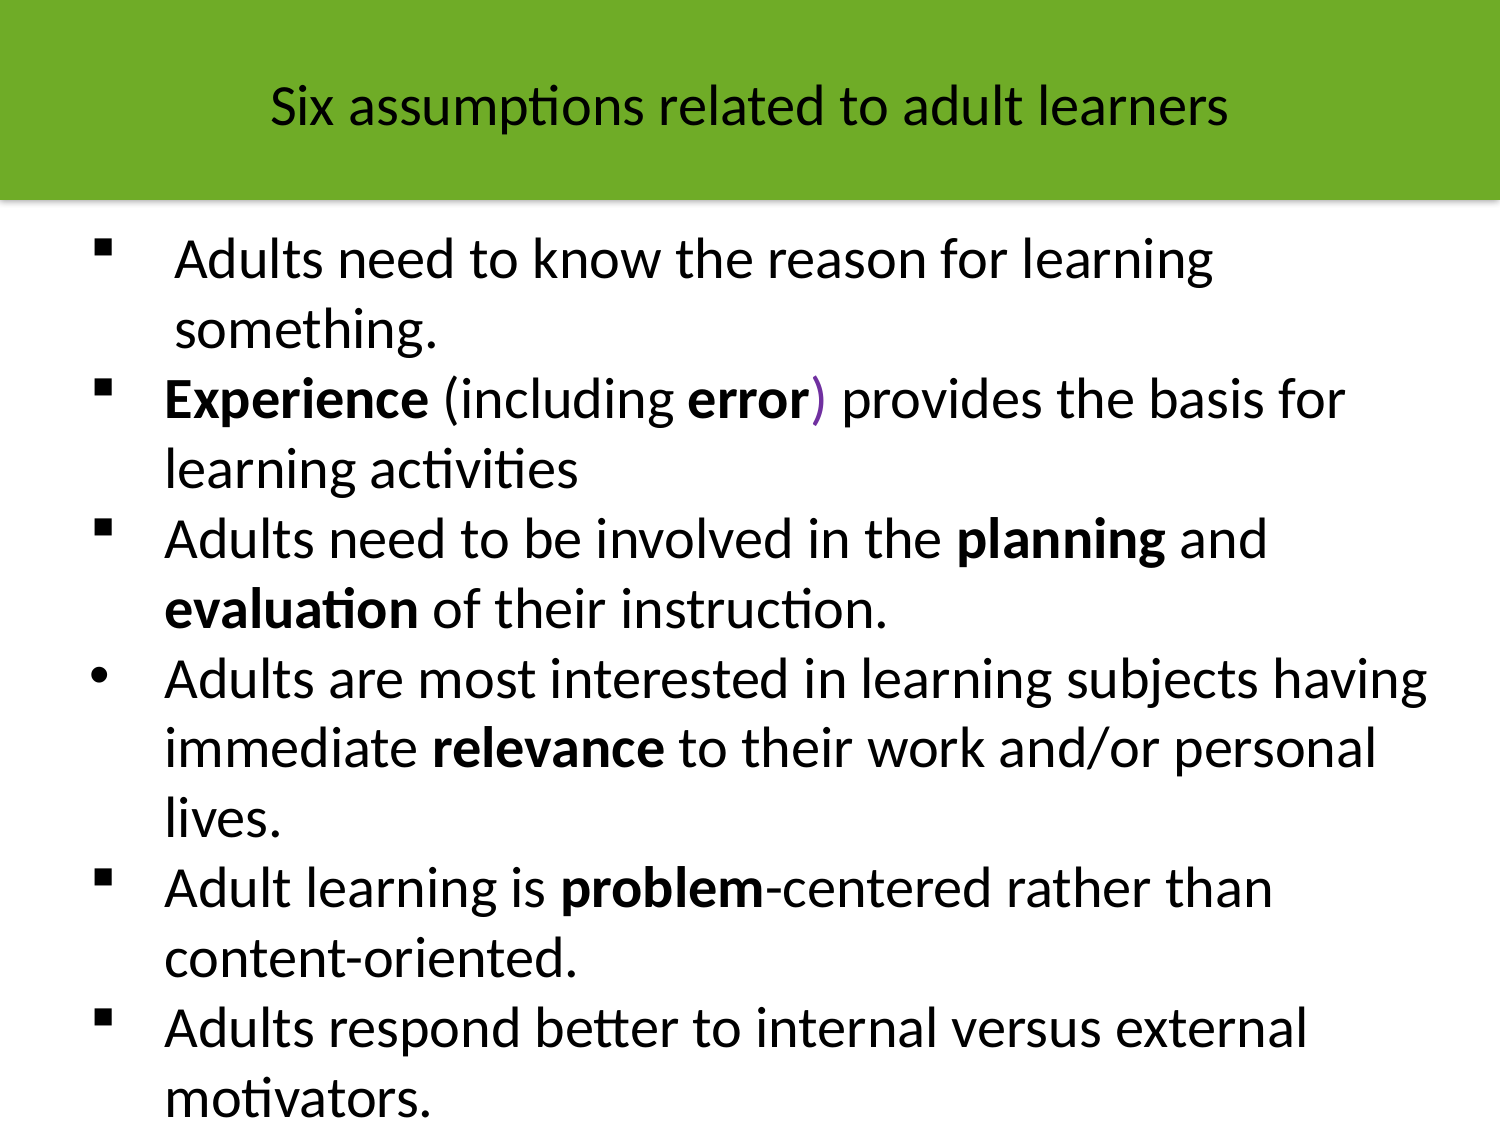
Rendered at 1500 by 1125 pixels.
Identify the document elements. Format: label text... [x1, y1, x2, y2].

text_box Adults need to know the reason for learning something. Experience (including error) provides the basis for learning activities Adults need to be involved in the planning and evaluation of their instruction. Adults are most interested in learning subjects having immediate relevance to their work and/or personal lives. Adult learning is problem-centered rather than content-oriented. Adults respond better to internal versus external motivators. Your thoughts? [75, 212, 1450, 1125]
text_box Six assumptions related to adult learners [0, 0, 1500, 201]
